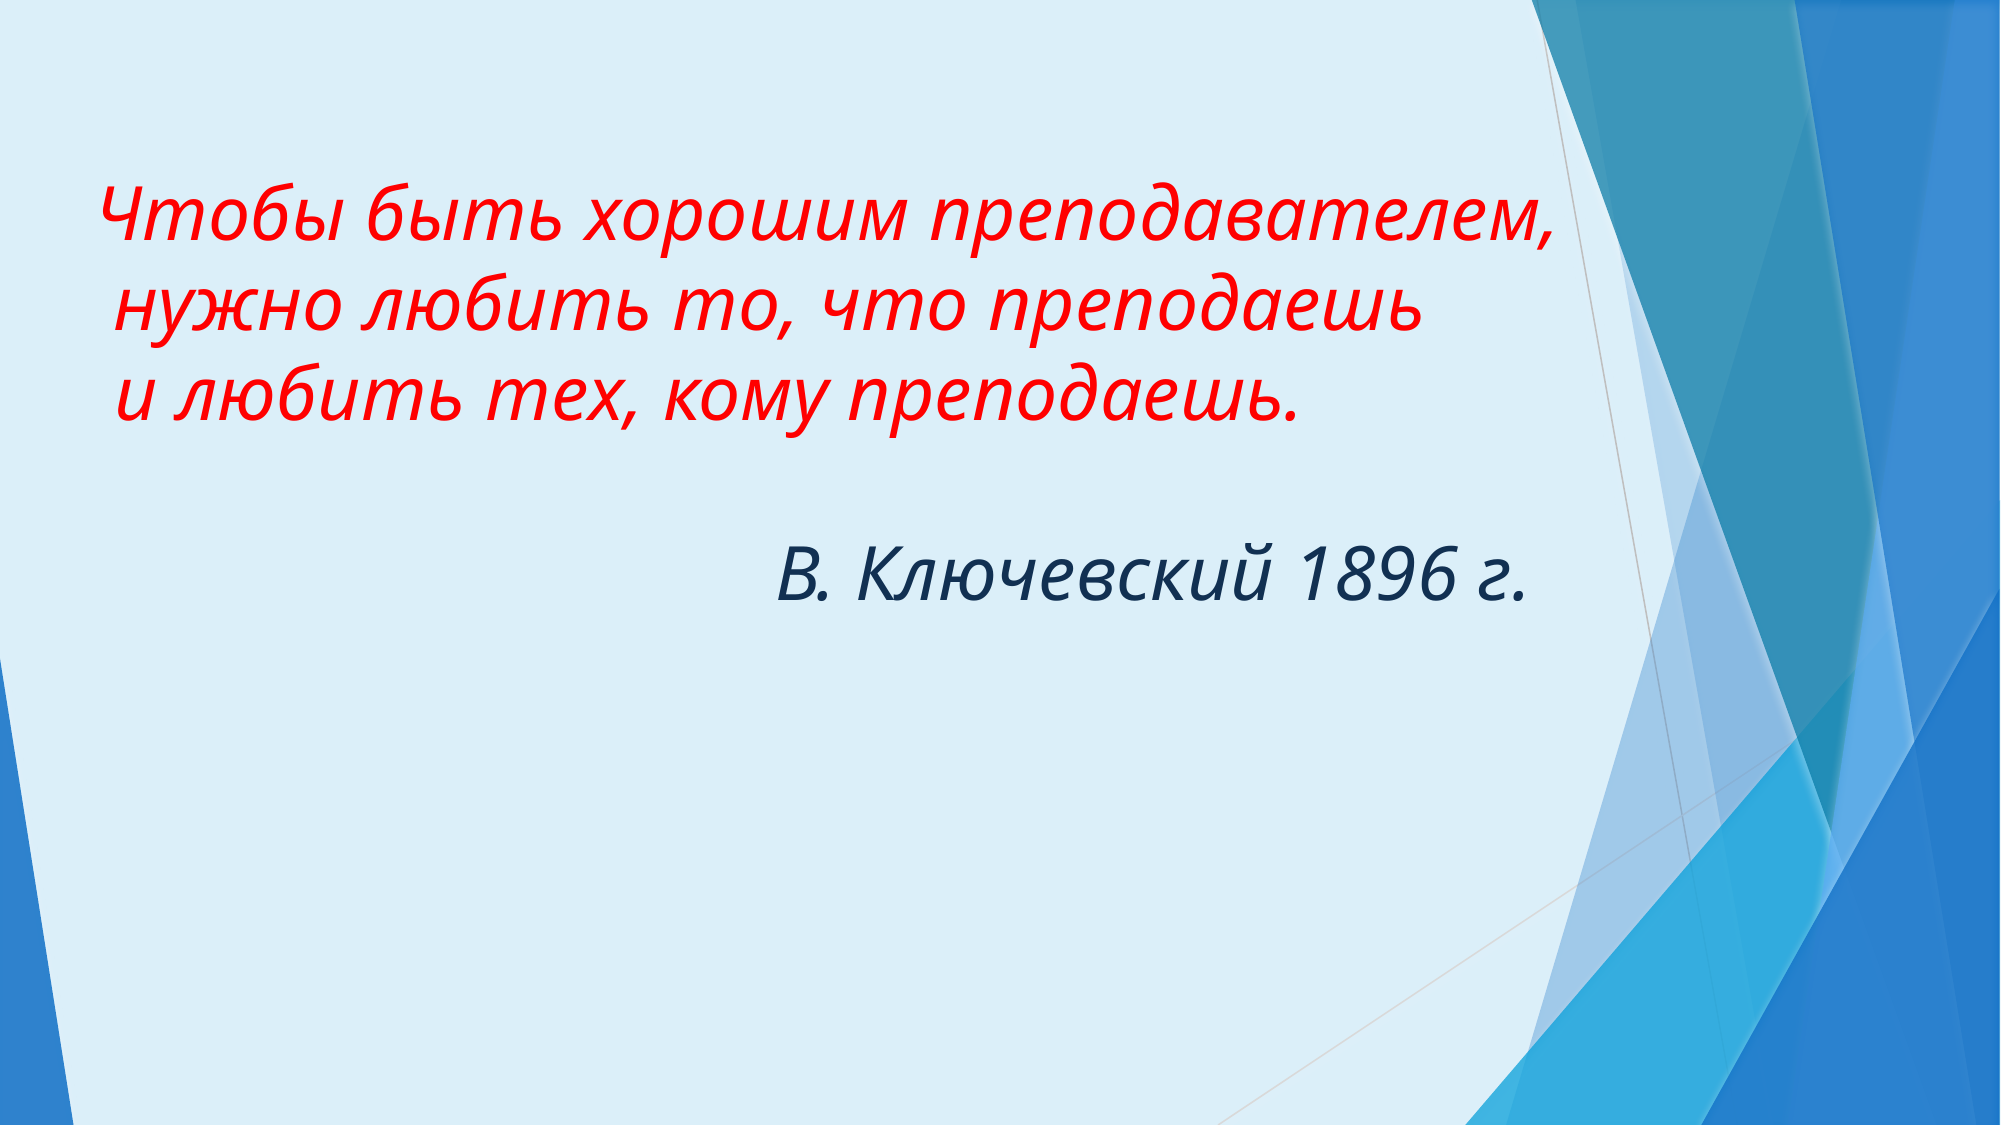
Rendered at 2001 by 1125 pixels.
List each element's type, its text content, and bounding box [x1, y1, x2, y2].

title Чтобы быть хорошим преподавателем, нужно любить то, что преподаешь и любить тех, кому преподаешь. В. Ключевский 1896 г. [79, 158, 1931, 645]
